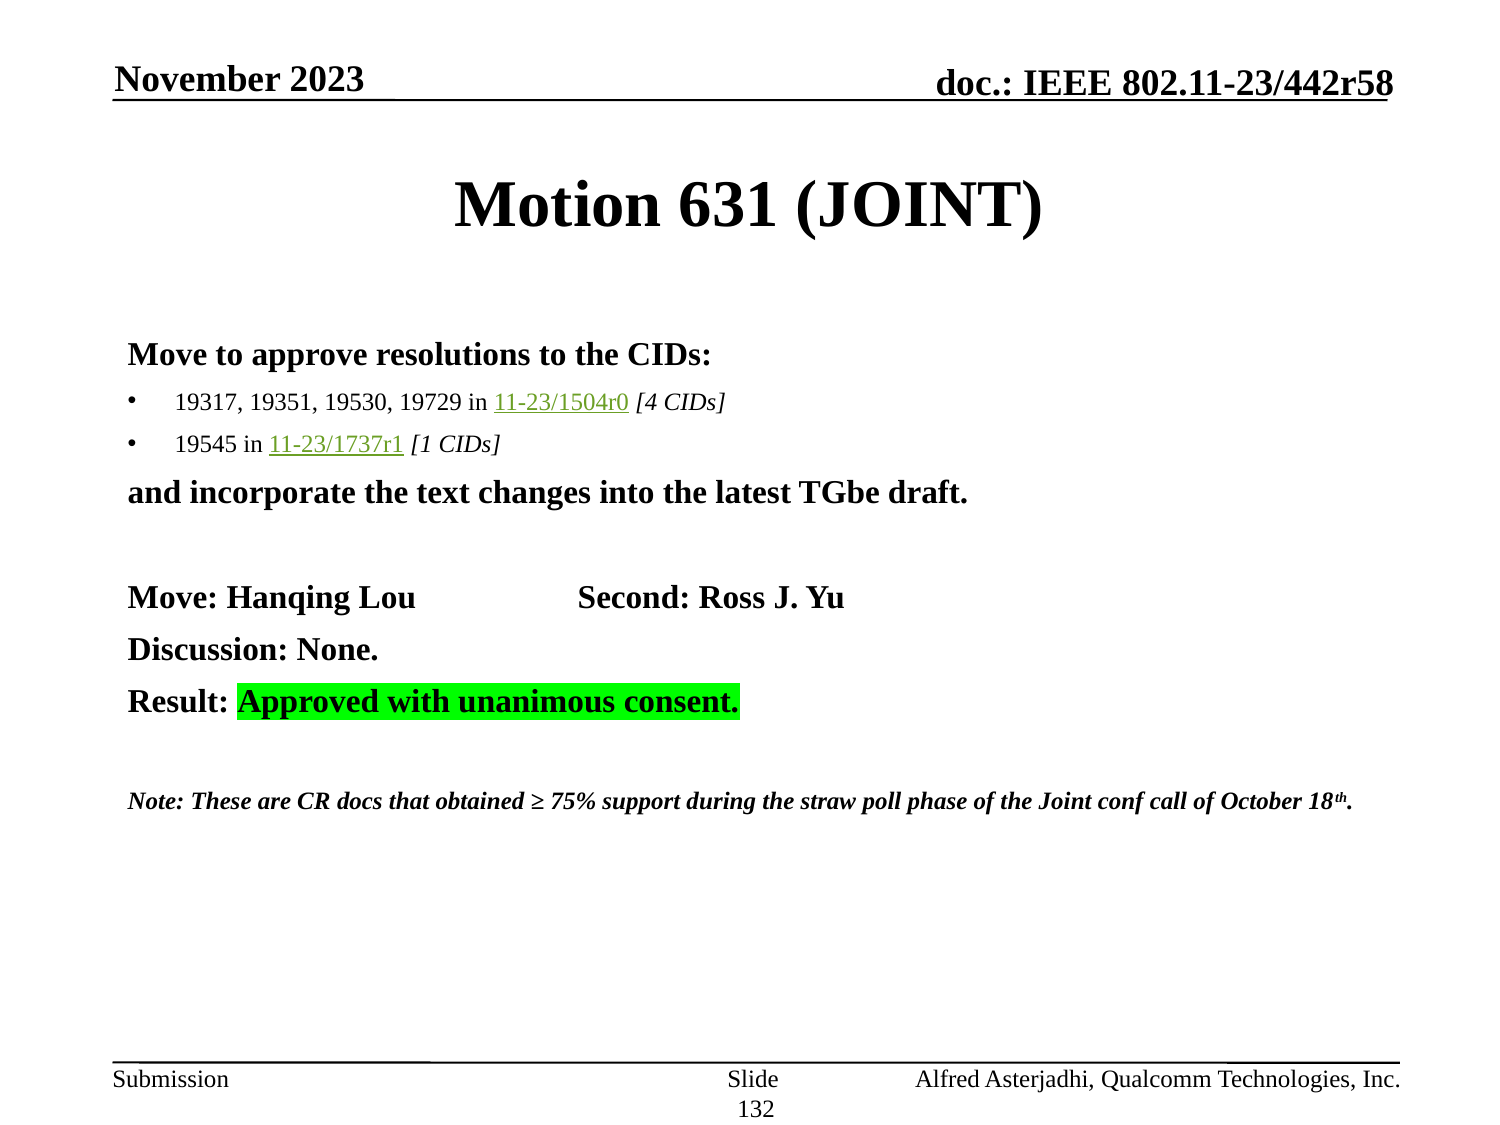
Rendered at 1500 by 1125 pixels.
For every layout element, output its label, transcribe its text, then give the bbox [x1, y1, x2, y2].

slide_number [114, 54, 423, 100]
title Motion 631 (JOINT) [112, 112, 1388, 288]
footer Alfred Asterjadhi, Qualcomm Technologies, Inc. [878, 1061, 1402, 1093]
list Move to approve resolutions to the CIDs: 19317, 19351, 19530, 19729 in 11-23/1504r0 [4 CIDs] 19545 in 11-23/1737r1 [1 CIDs] and incorporate the text changes into the latest TGbe draft. Move: Hanqing Lou Second: Ross J. Yu Discussion: None. Result: Approved with unanimous consent. Note: These are CR docs that obtained ≥ 75% support during the straw poll phase of the Joint conf call of October 18th. [112, 324, 1388, 1063]
slide_number Slide 132 [712, 1061, 800, 1123]
